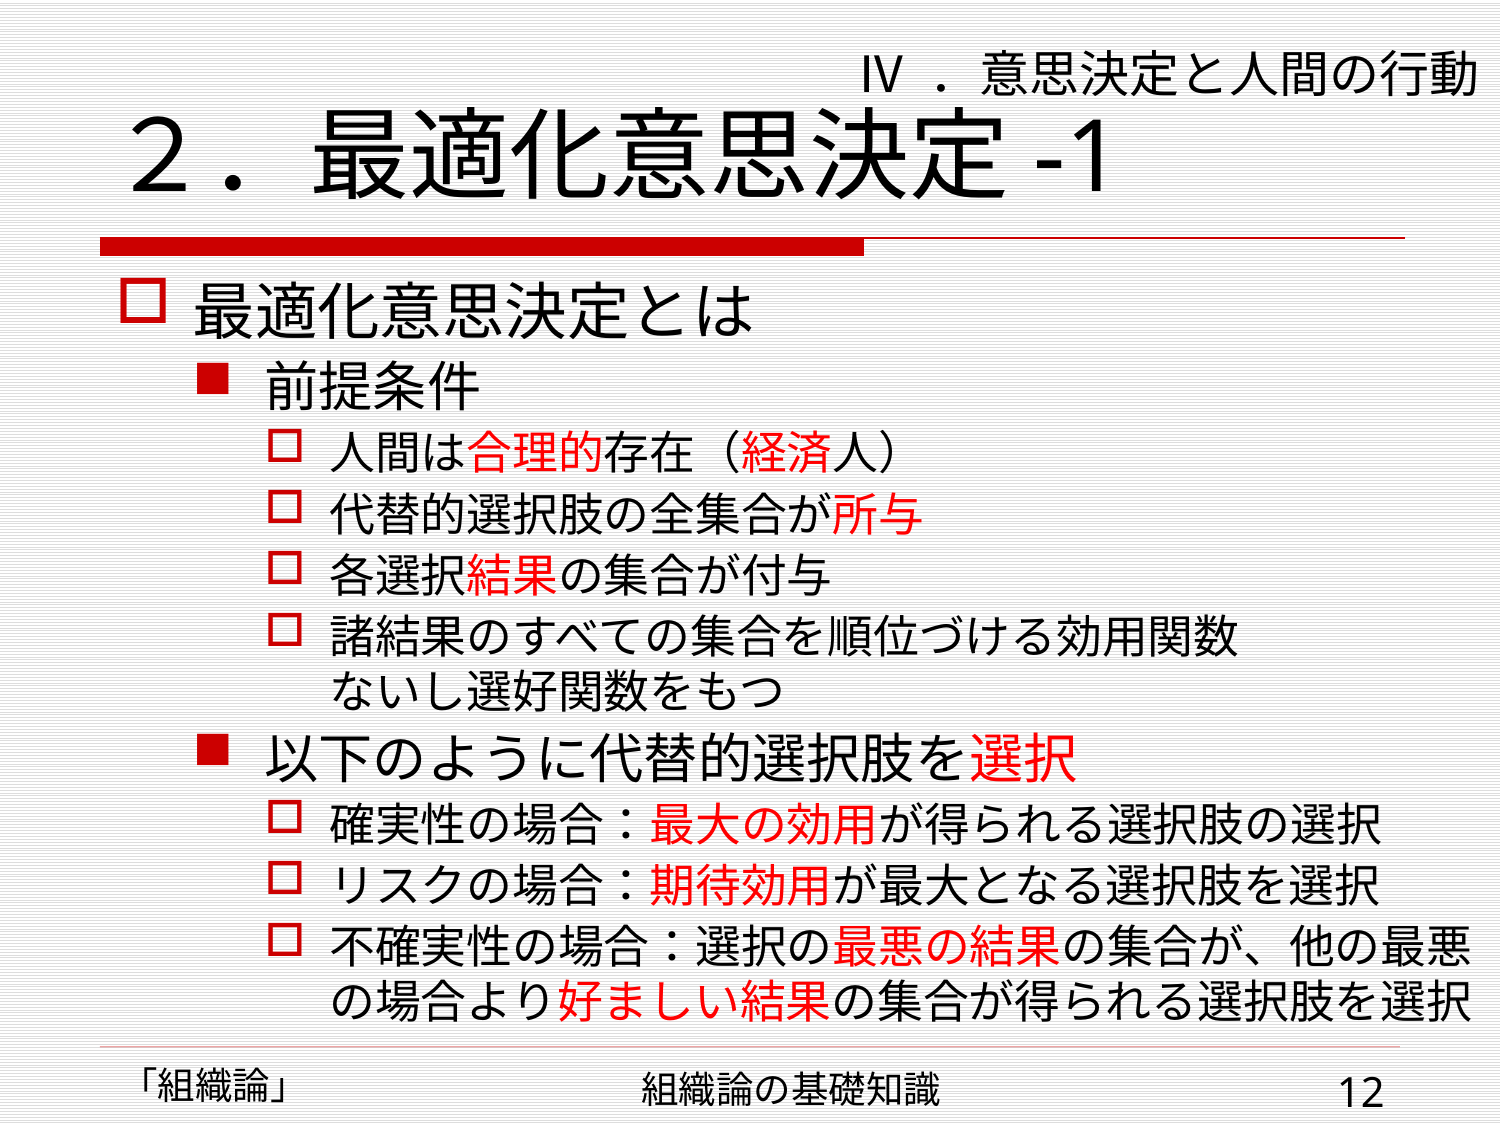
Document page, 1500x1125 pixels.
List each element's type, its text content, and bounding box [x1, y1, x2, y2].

slide_number 「組織論」 [105, 1059, 430, 1114]
slide_number 12 [1152, 1059, 1401, 1118]
text_box Ⅳ ．意思決定と人間の行動 [841, 35, 1495, 110]
title ２．最適化意思決定-1 [93, 18, 1407, 219]
footer 組織論の基礎知識 [430, 1058, 1152, 1118]
list 最適化意思決定とは 前提条件 人間は合理的存在（経済人） 代替的選択肢の全集合が所与 各選択結果の集合が付与 諸結果のすべての集合を順位づける効用関数 ないし選好関数をもつ 以下のように代替的選択肢を選択 確実性の場合：最大の効用が得られる選択肢の選択 リスクの場合：期待効用が最大となる選択肢を選択 不確実性の場合：選択の最悪の結果の集合が、他の最悪 の場合より好ましい結果の集合が得られる選択肢を選択 [100, 263, 1489, 1059]
